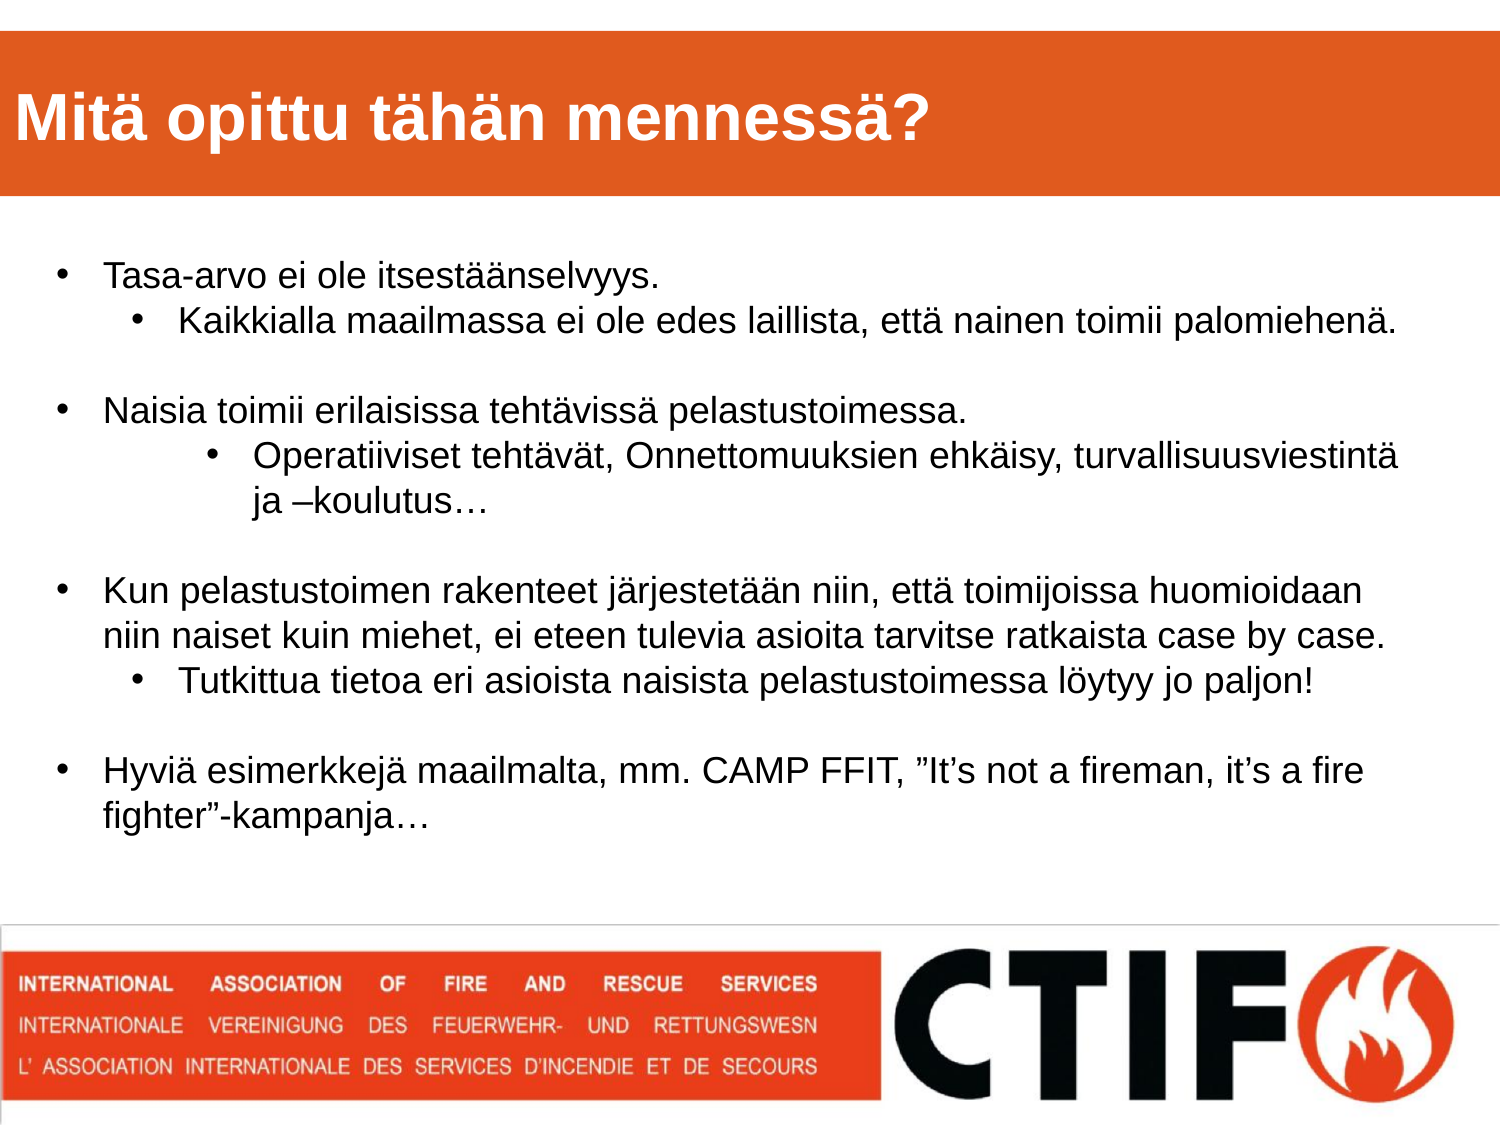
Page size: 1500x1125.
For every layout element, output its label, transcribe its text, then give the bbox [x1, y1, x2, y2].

text_box Tasa-arvo ei ole itsestäänselvyys. Kaikkialla maailmassa ei ole edes laillista, että nainen toimii palomiehenä. Naisia toimii erilaisissa tehtävissä pelastustoimessa. Operatiiviset tehtävät, Onnettomuuksien ehkäisy, turvallisuusviestintä ja –koulutus… Kun pelastustoimen rakenteet järjestetään niin, että toimijoissa huomioidaan niin naiset kuin miehet, ei eteen tulevia asioita tarvitse ratkaista case by case. Tutkittua tietoa eri asioista naisista pelastustoimessa löytyy jo paljon! Hyviä esimerkkejä maailmalta, mm. CAMP FFIT, ”It’s not a fireman, it’s a fire fighter”-kampanja… [41, 243, 1436, 1024]
text_box Mitä opittu tähän mennessä? [0, 30, 1500, 197]
picture [4, 928, 1497, 1121]
